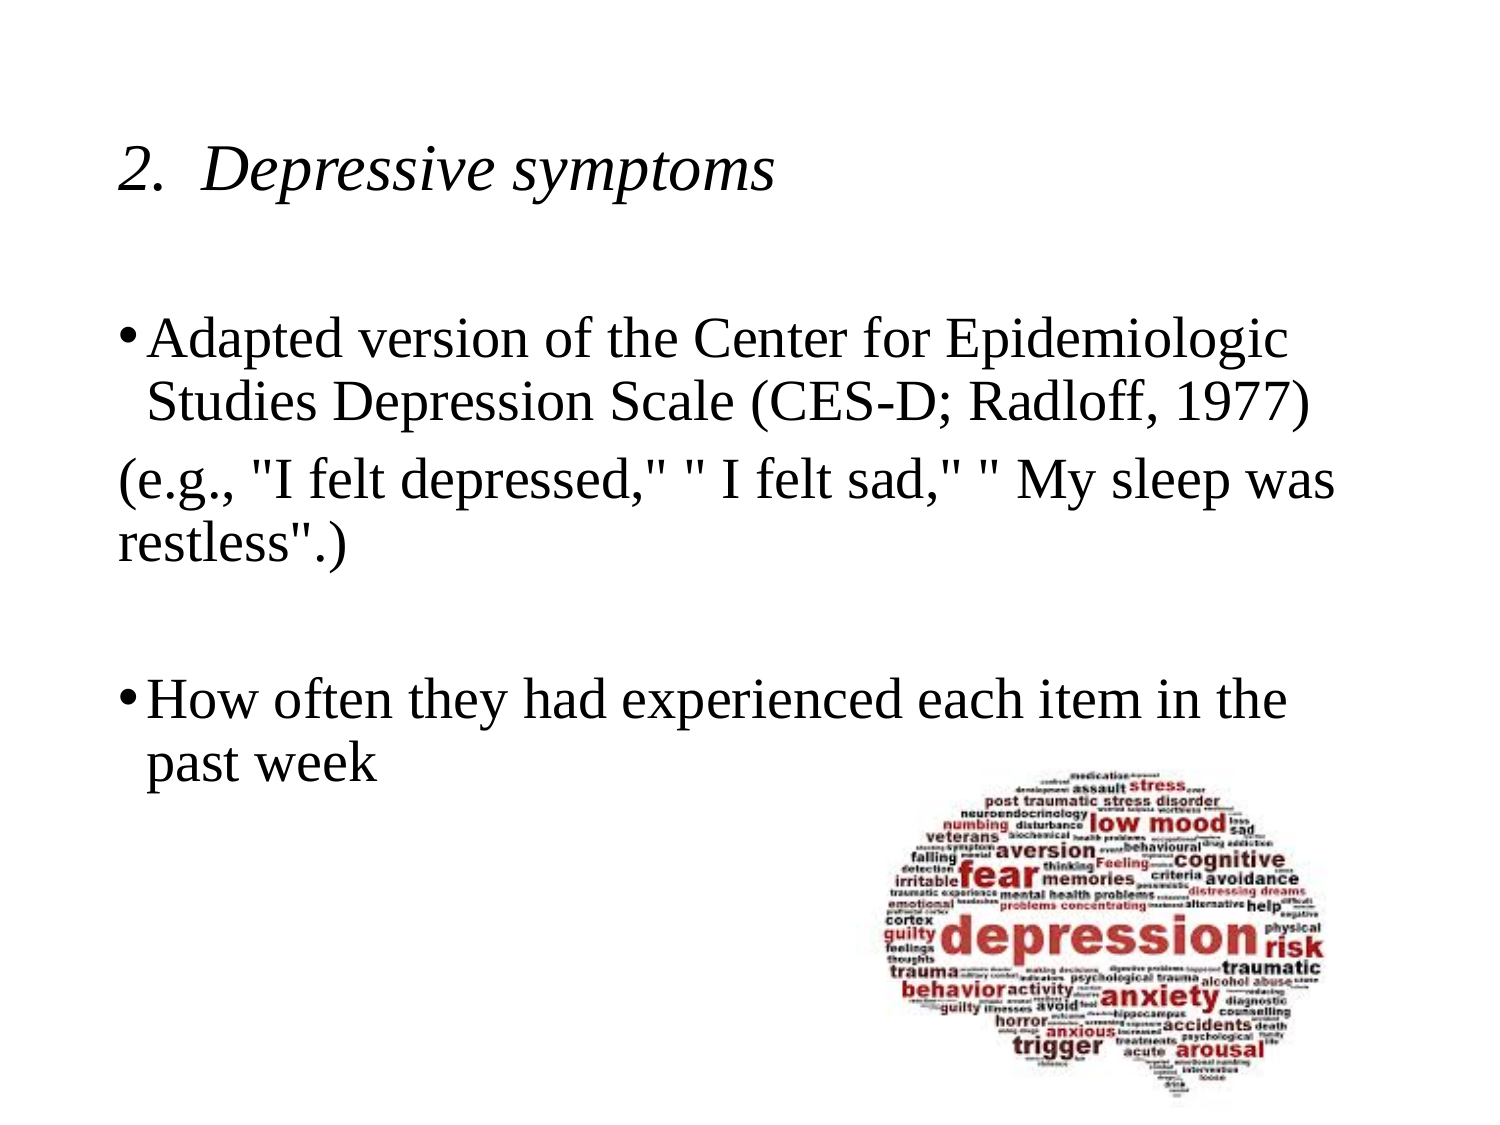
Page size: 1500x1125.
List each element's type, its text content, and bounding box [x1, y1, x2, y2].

list Adapted version of the Center for Epidemiologic Studies Depression Scale (CES-D; Radloff, 1977) (e.g., "I felt depressed," " I felt sad," " My sleep was restless".) How often they had experienced each item in the past week [103, 299, 1397, 1014]
picture [856, 739, 1348, 1125]
title 2. Depressive symptoms [103, 59, 1397, 278]
